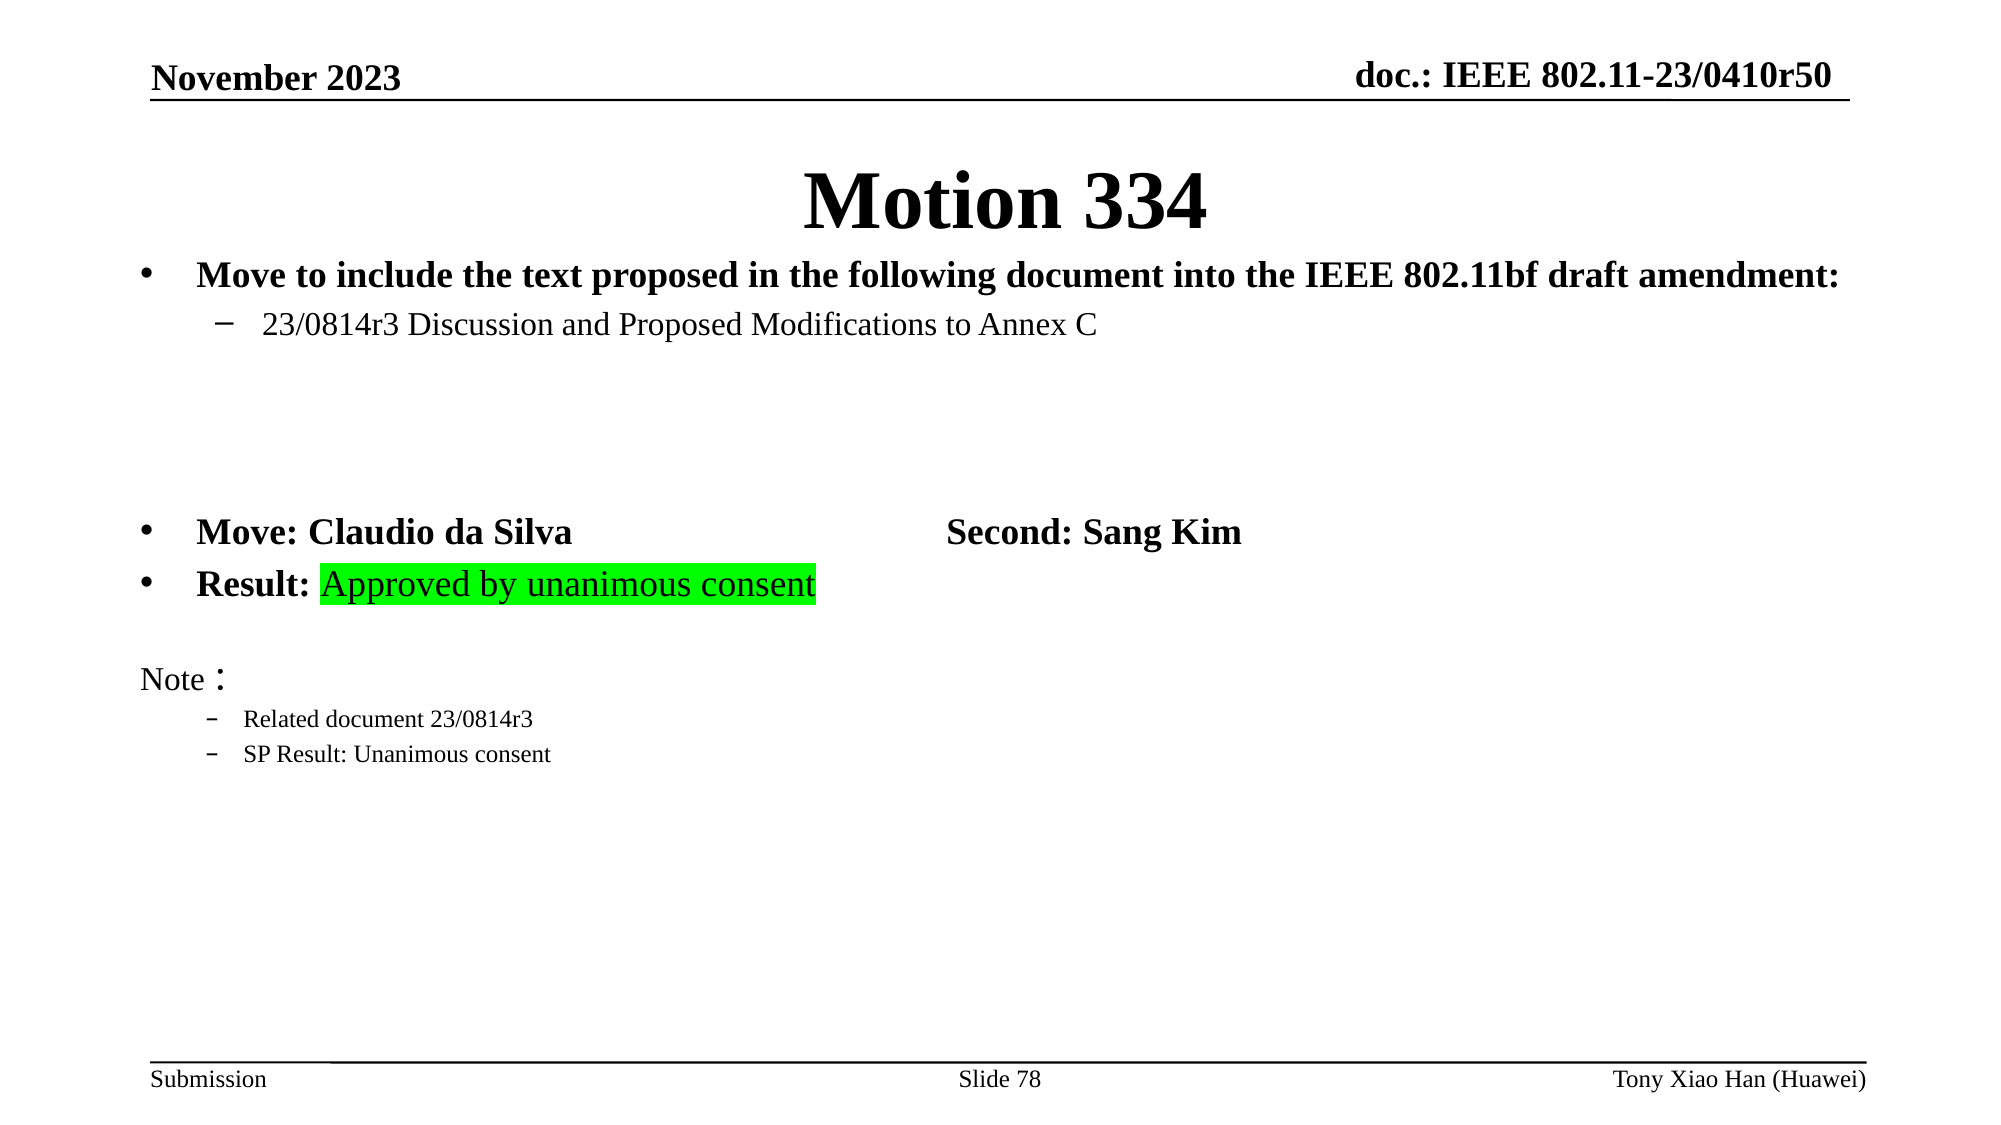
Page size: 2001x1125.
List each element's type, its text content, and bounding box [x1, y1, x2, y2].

text_box Motion 334 [368, 137, 1644, 212]
text_box Move to include the text proposed in the following document into the IEEE 802.11bf draft amendment: 23/0814r3 Discussion and Proposed Modifications to Annex C Move: Claudio da Silva Second: Sang Kim Result: Approved by unanimous consent Note： Related document 23/0814r3 SP Result: Unanimous consent [125, 212, 1888, 900]
